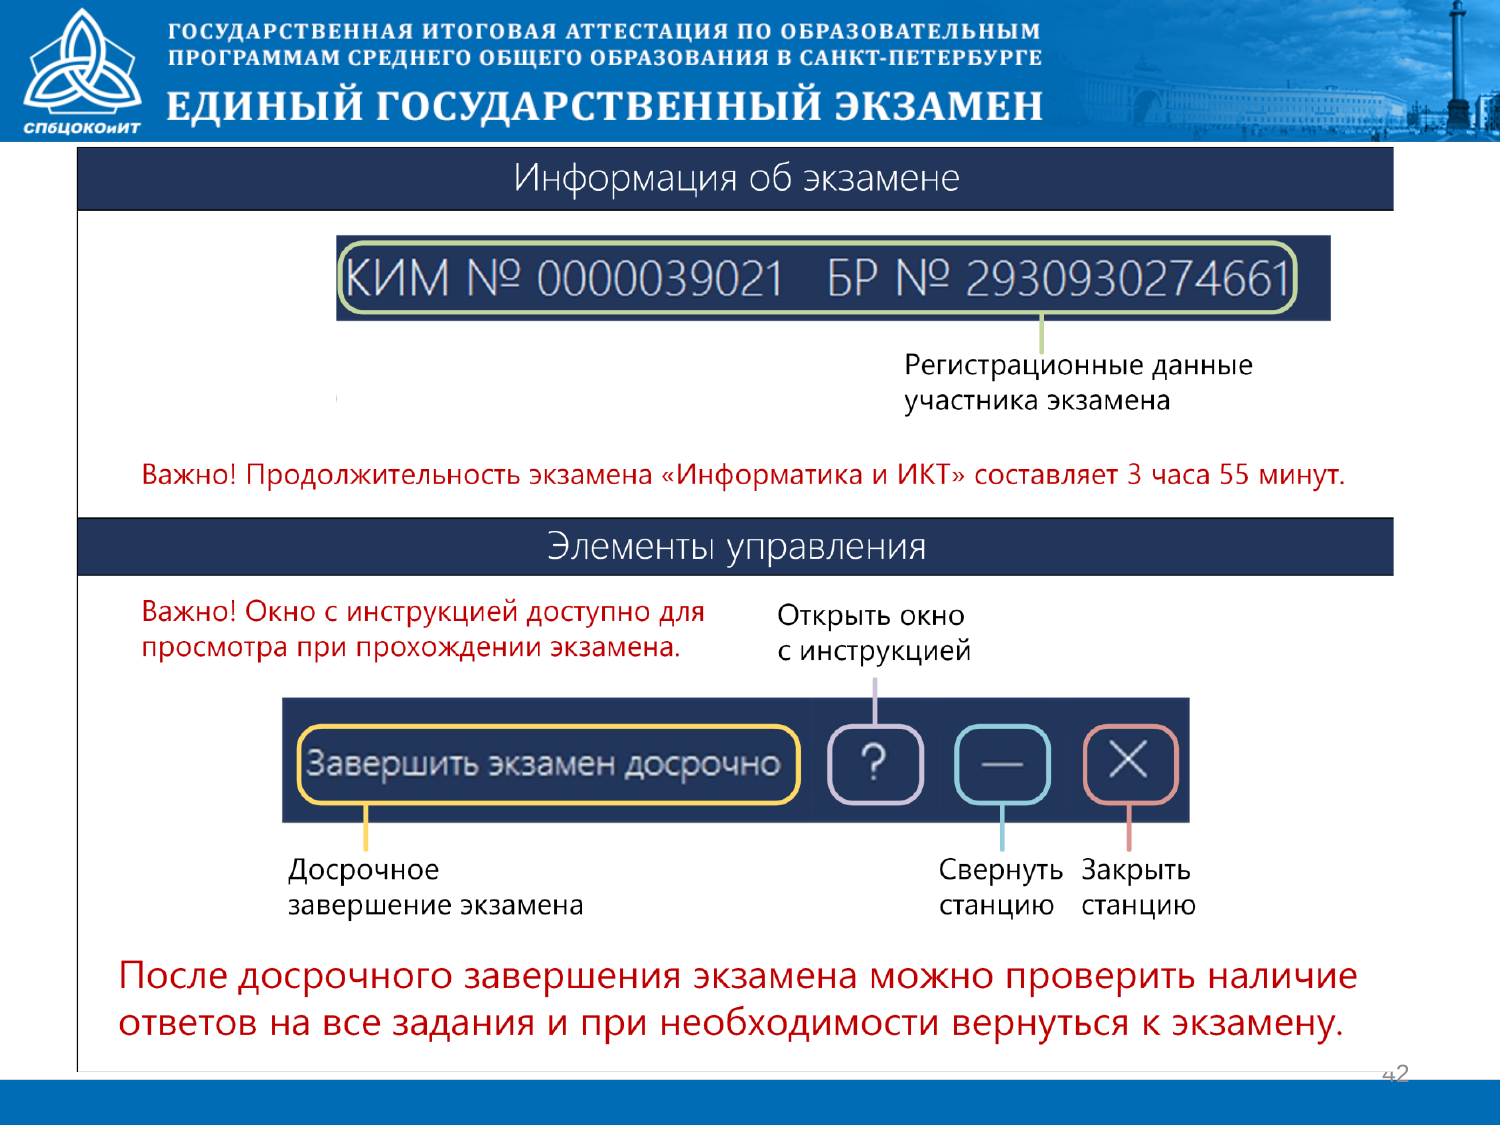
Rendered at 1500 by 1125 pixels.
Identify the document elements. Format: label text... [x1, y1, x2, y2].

slide_number 42 [1074, 1042, 1425, 1103]
picture [0, 0, 1500, 1125]
